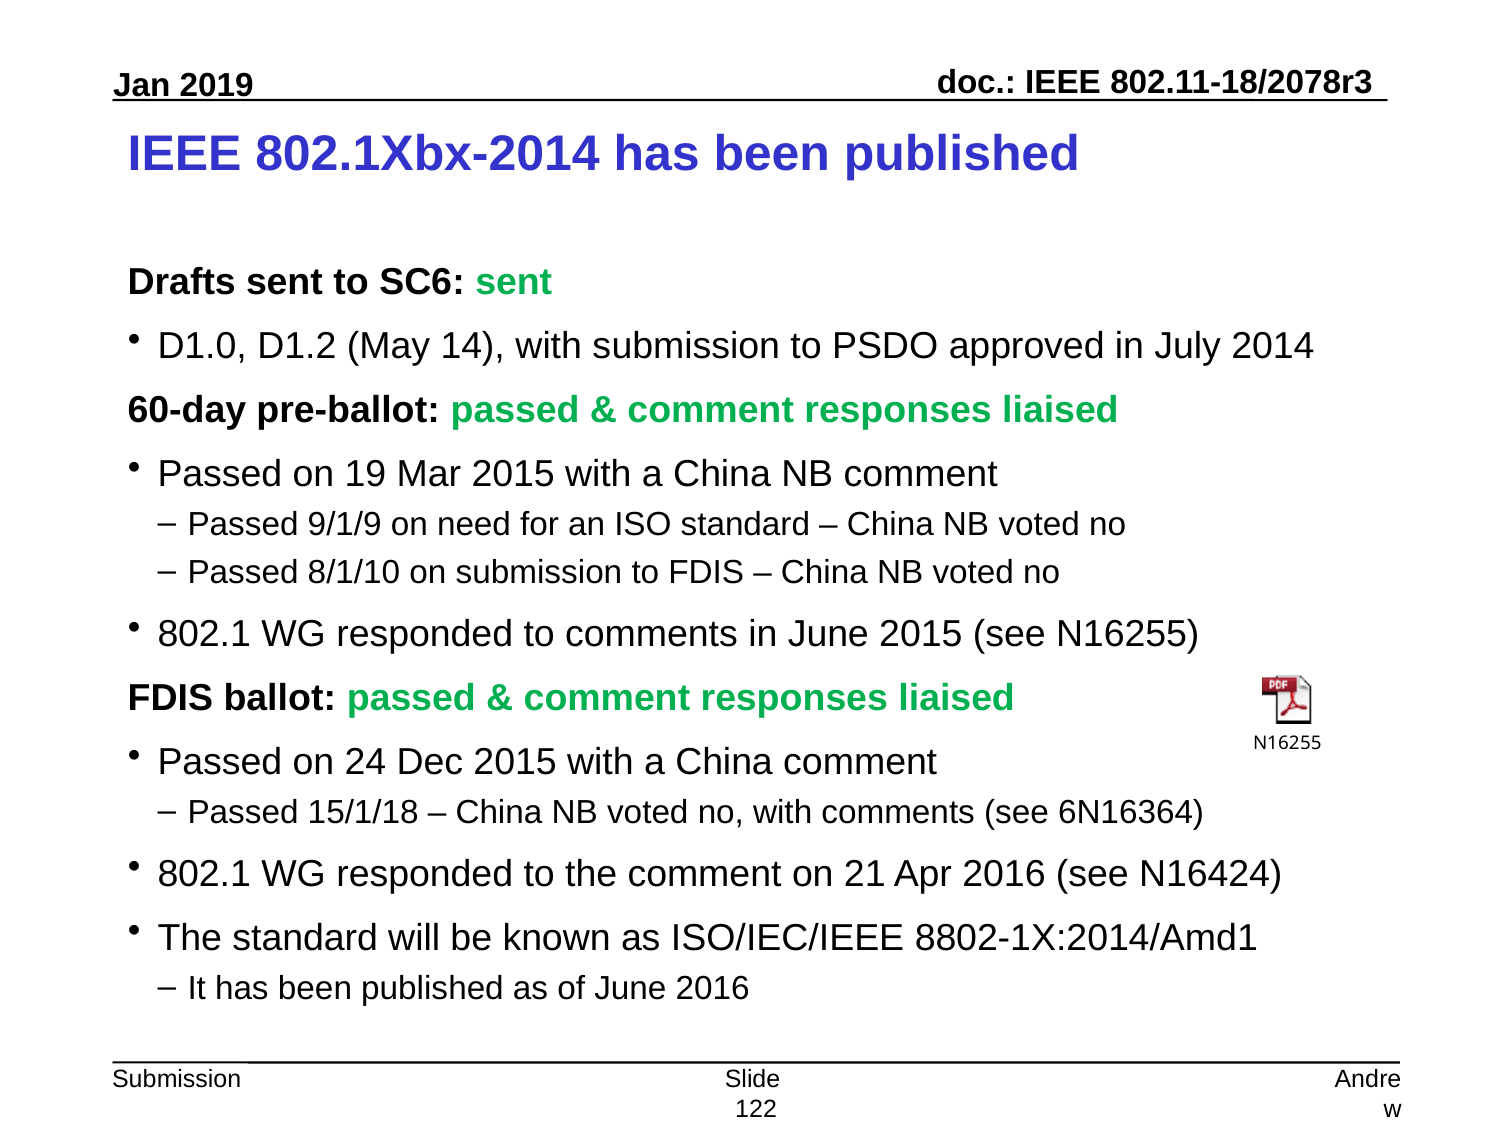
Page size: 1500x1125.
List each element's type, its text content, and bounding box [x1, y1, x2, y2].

title IEEE 802.1Xbx-2014 has been published [112, 112, 1413, 288]
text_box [1212, 673, 1363, 801]
footer Andrew Myles, Cisco [1320, 1061, 1402, 1093]
list Drafts sent to SC6: sent D1.0, D1.2 (May 14), with submission to PSDO approved in July 2014 60-day pre-ballot: passed & comment responses liaised Passed on 19 Mar 2015 with a China NB comment Passed 9/1/9 on need for an ISO standard – China NB voted no Passed 8/1/10 on submission to FDIS – China NB voted no 802.1 WG responded to comments in June 2015 (see N16255) FDIS ballot: passed & comment responses liaised Passed on 24 Dec 2015 with a China comment Passed 15/1/18 – China NB voted no, with comments (see 6N16364) 802.1 WG responded to the comment on 21 Apr 2016 (see N16424) The standard will be known as ISO/IEC/IEEE 8802-1X:2014/Amd1 It has been published as of June 2016 [112, 249, 1388, 925]
slide_number Slide 122 [709, 1061, 803, 1093]
